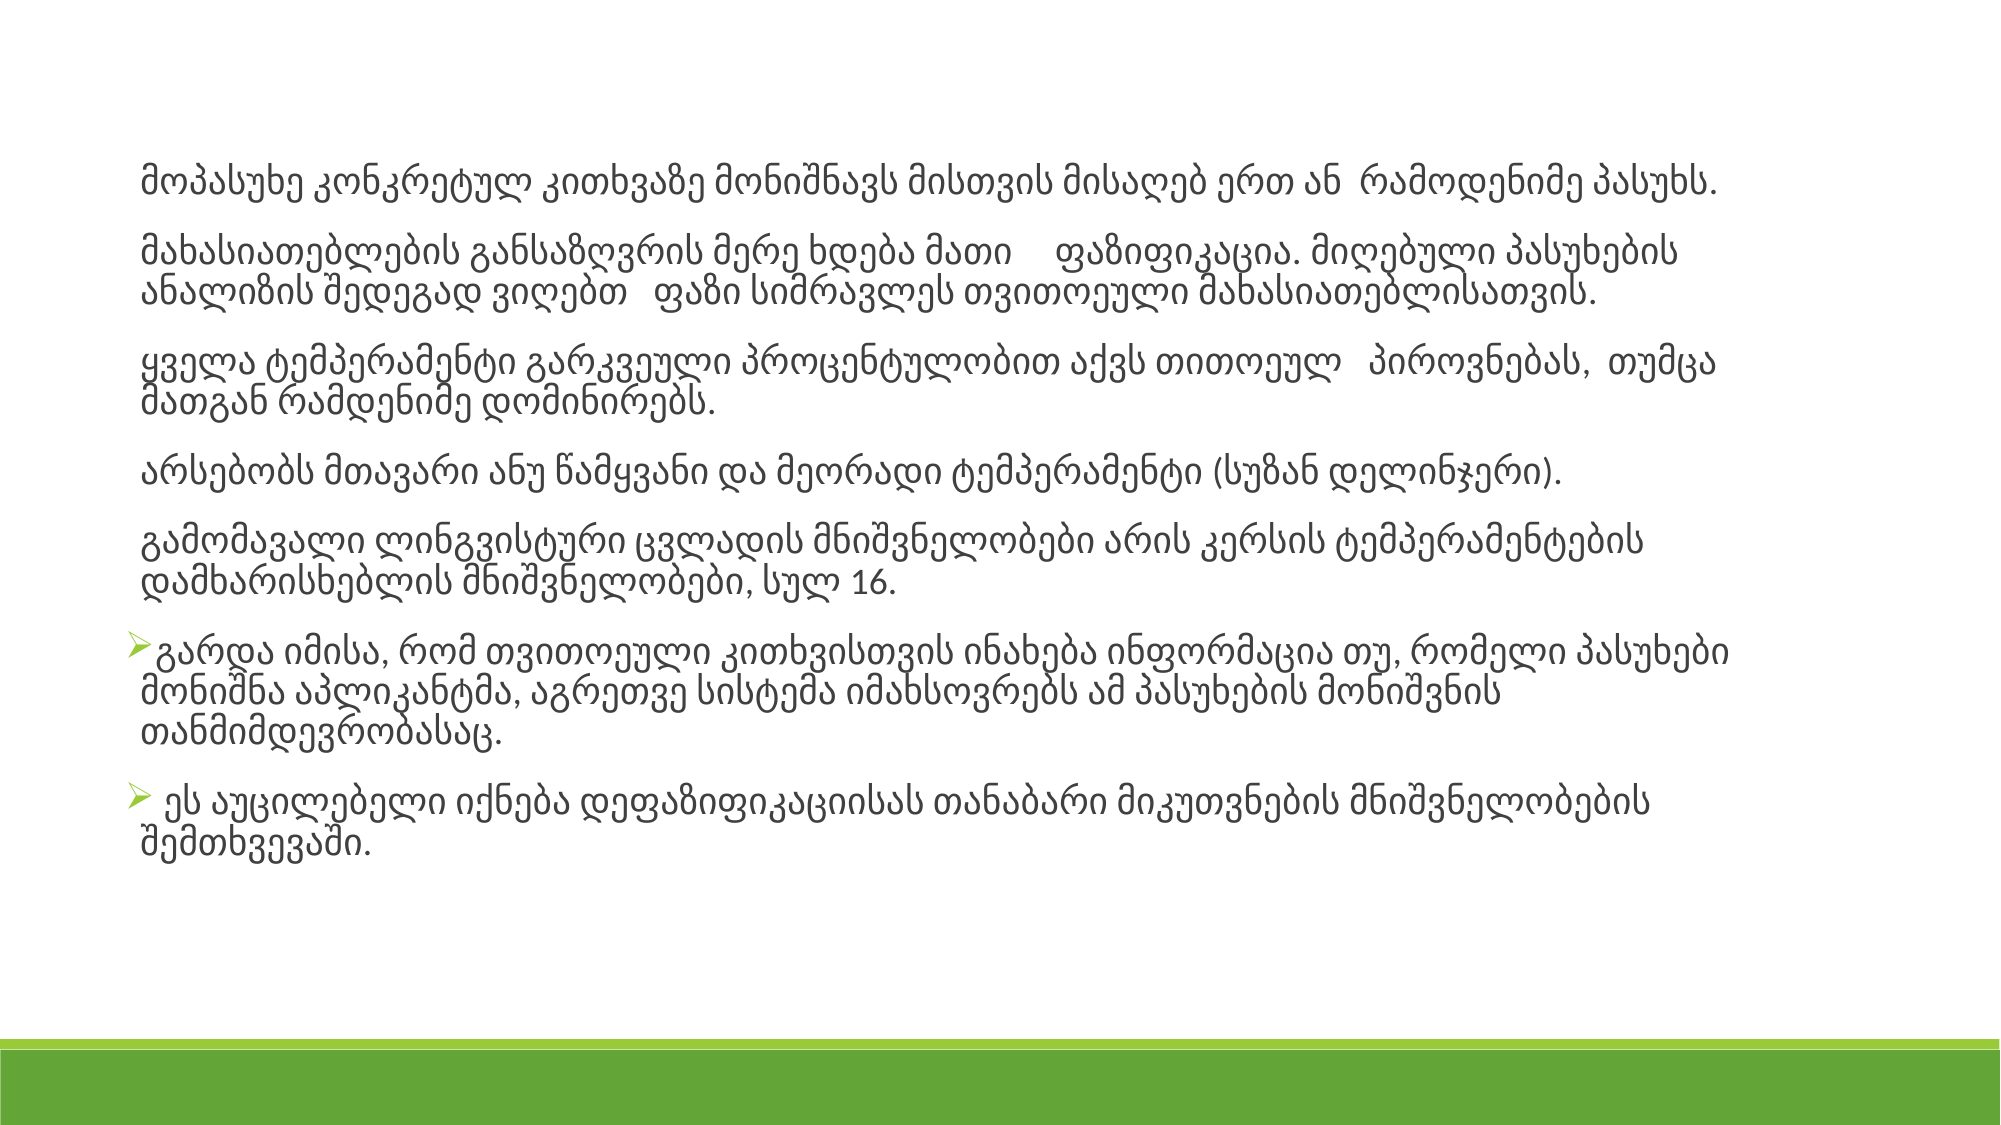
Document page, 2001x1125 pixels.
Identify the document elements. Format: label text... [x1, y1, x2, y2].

list მოპასუხე კონკრეტულ კითხვაზე მონიშნავს მისთვის მისაღებ ერთ ან რამოდენიმე პასუხს. მახასიათებლების განსაზღვრის მერე ხდება მათი ფაზიფიკაცია. მიღებული პასუხების ანალიზის შედეგად ვიღებთ ფაზი სიმრავლეს თვითოეული მახასიათებლისათვის. ყველა ტემპერამენტი გარკვეული პროცენტულობით აქვს თითოეულ პიროვნებას, თუმცა მათგან რამდენიმე დომინირებს. არსებობს მთავარი ანუ წამყვანი და მეორადი ტემპერამენტი (სუზან დელინჯერი). გამომავალი ლინგვისტური ცვლადის მნიშვნელობები არის კერსის ტემპერამენტების დამხარისხებლის მნიშვნელობები, სულ 16. გარდა იმისა, რომ თვითოეული კითხვისთვის ინახება ინფორმაცია თუ, რომელი პასუხები მონიშნა აპლიკანტმა, აგრეთვე სისტემა იმახსოვრებს ამ პასუხების მონიშვნის თანმიმდევრობასაც. ეს აუცილებელი იქნება დეფაზიფიკაციისას თანაბარი მიკუთვნების მნიშვნელობების შემთხვევაში. [125, 154, 1850, 945]
